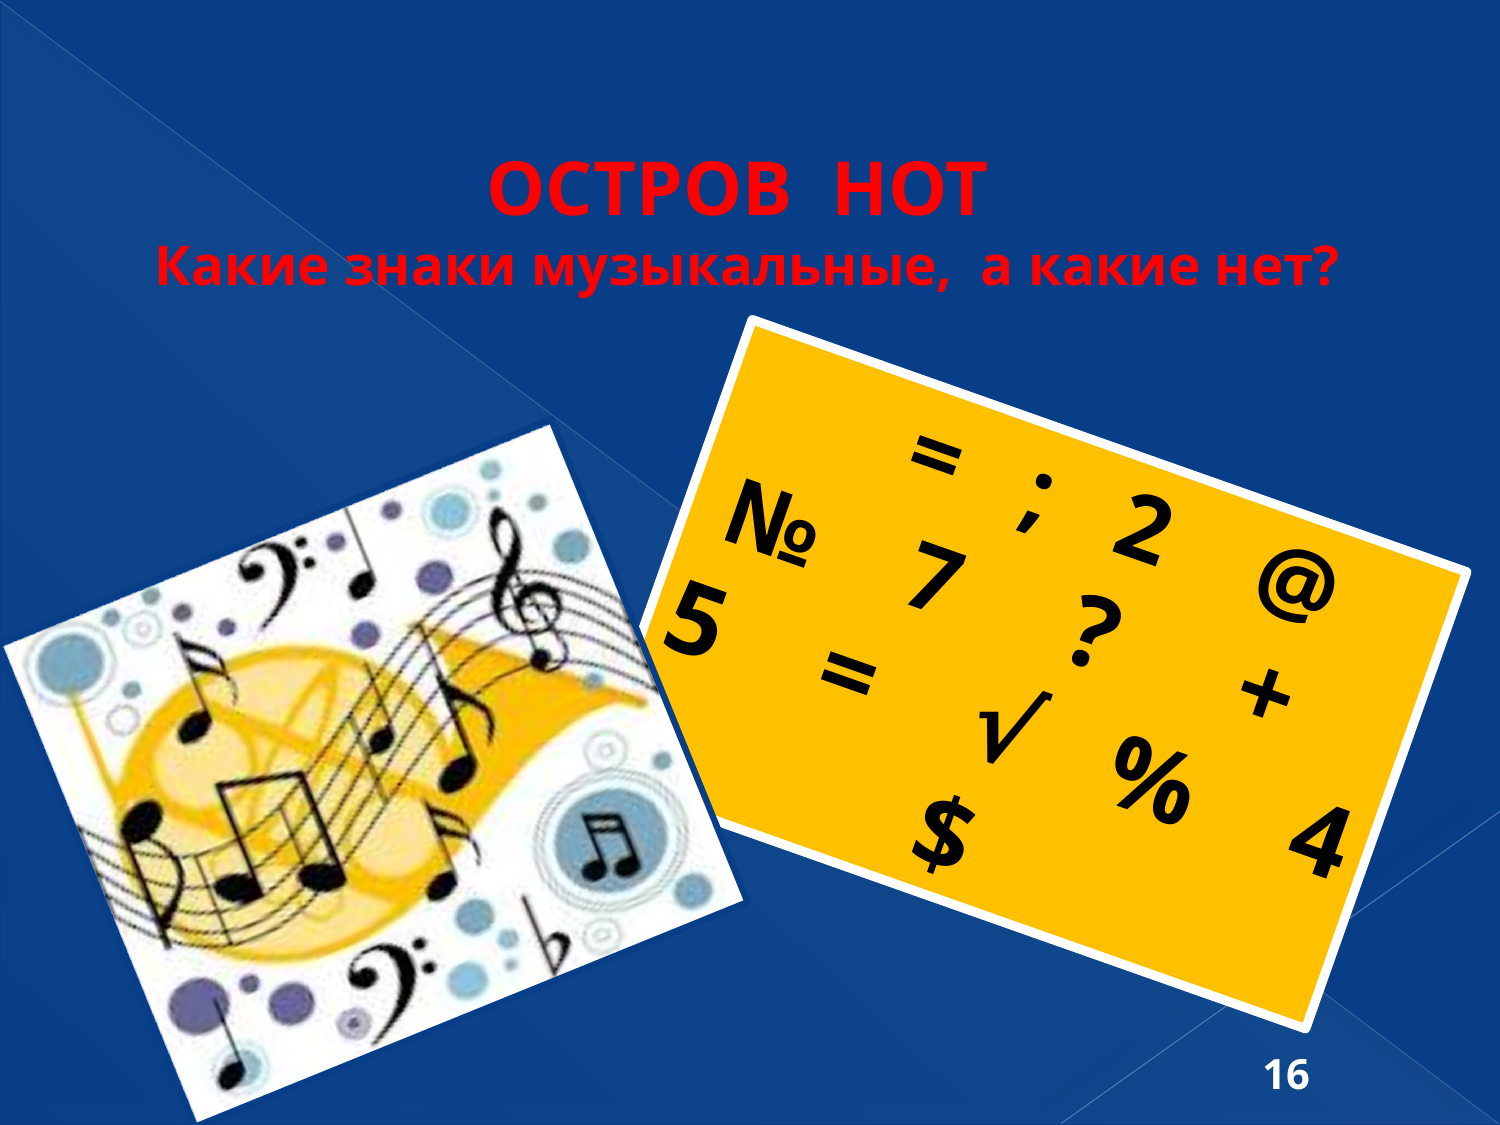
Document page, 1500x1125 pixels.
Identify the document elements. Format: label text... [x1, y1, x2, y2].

picture [5, 618, 77, 824]
title ОСТРОВ НОТ Какие знаки музыкальные, а какие нет? [17, 42, 1469, 386]
picture [161, 1031, 420, 1121]
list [77, 515, 669, 1031]
picture [331, 426, 586, 515]
slide_number 16 [1245, 1063, 1328, 1113]
picture [669, 721, 742, 930]
text_box = ; 2 @ № 7 ? + 5 = √ % 4 $ [674, 319, 1467, 1029]
